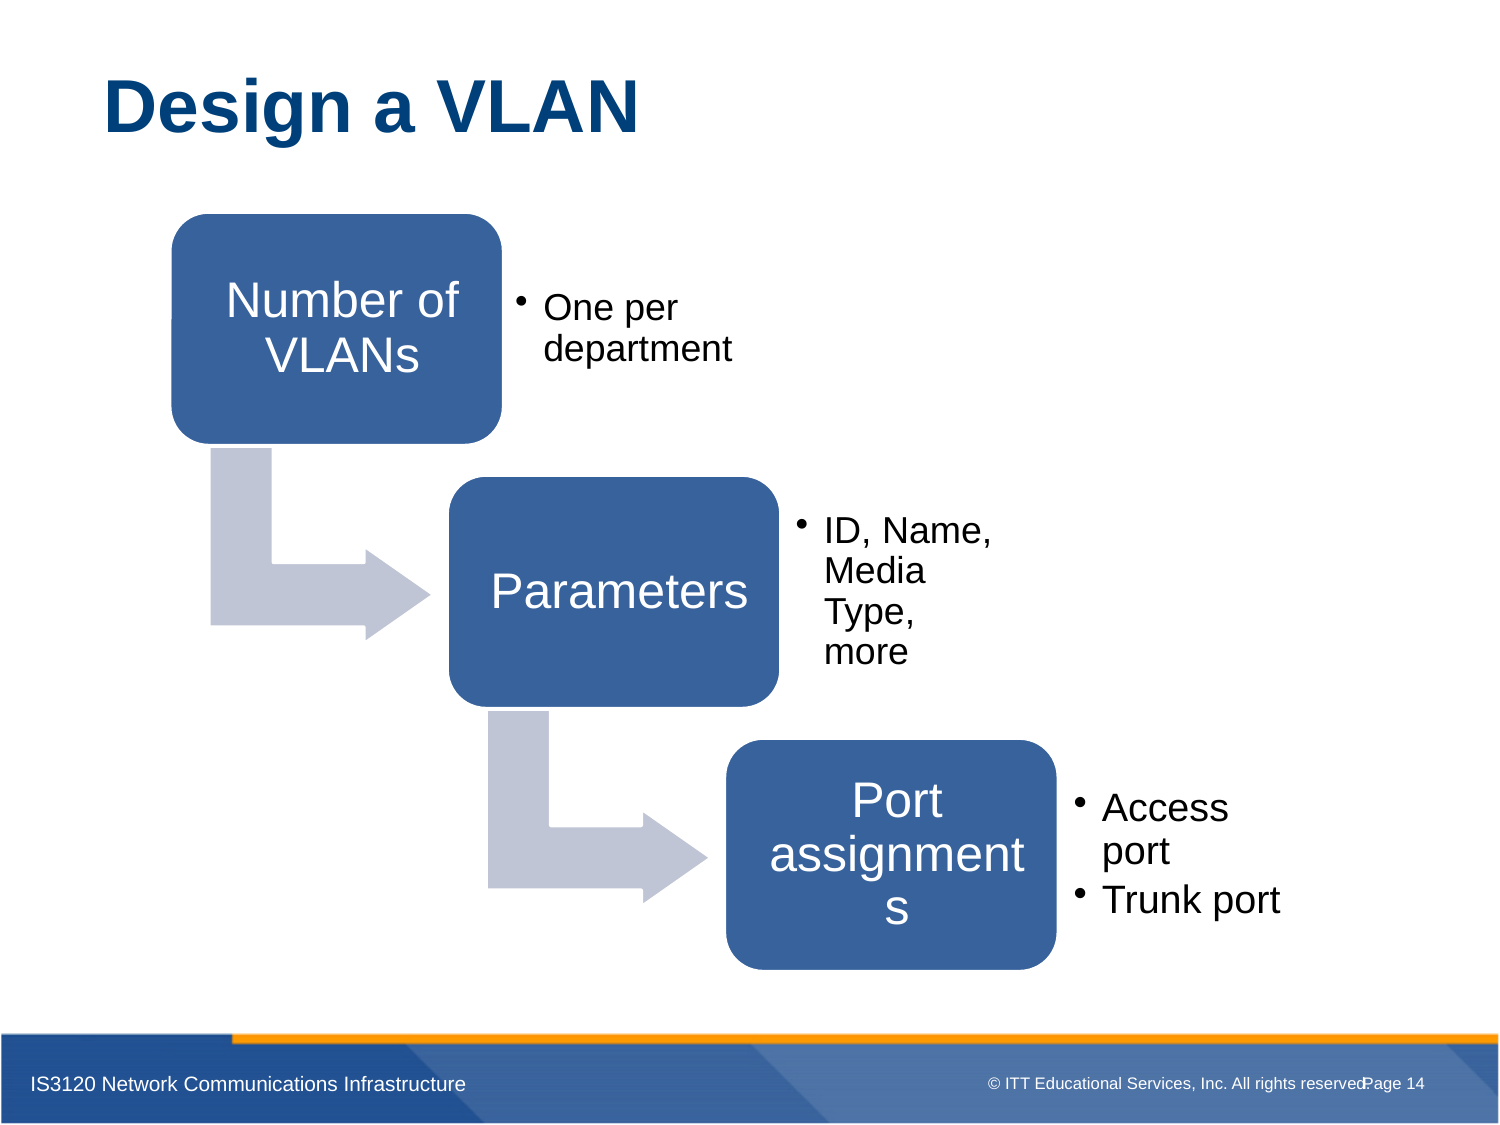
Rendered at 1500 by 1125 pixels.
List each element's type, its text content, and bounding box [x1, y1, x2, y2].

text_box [168, 195, 1303, 989]
title Design a VLAN [88, 50, 1450, 129]
picture [0, 1032, 1500, 1125]
